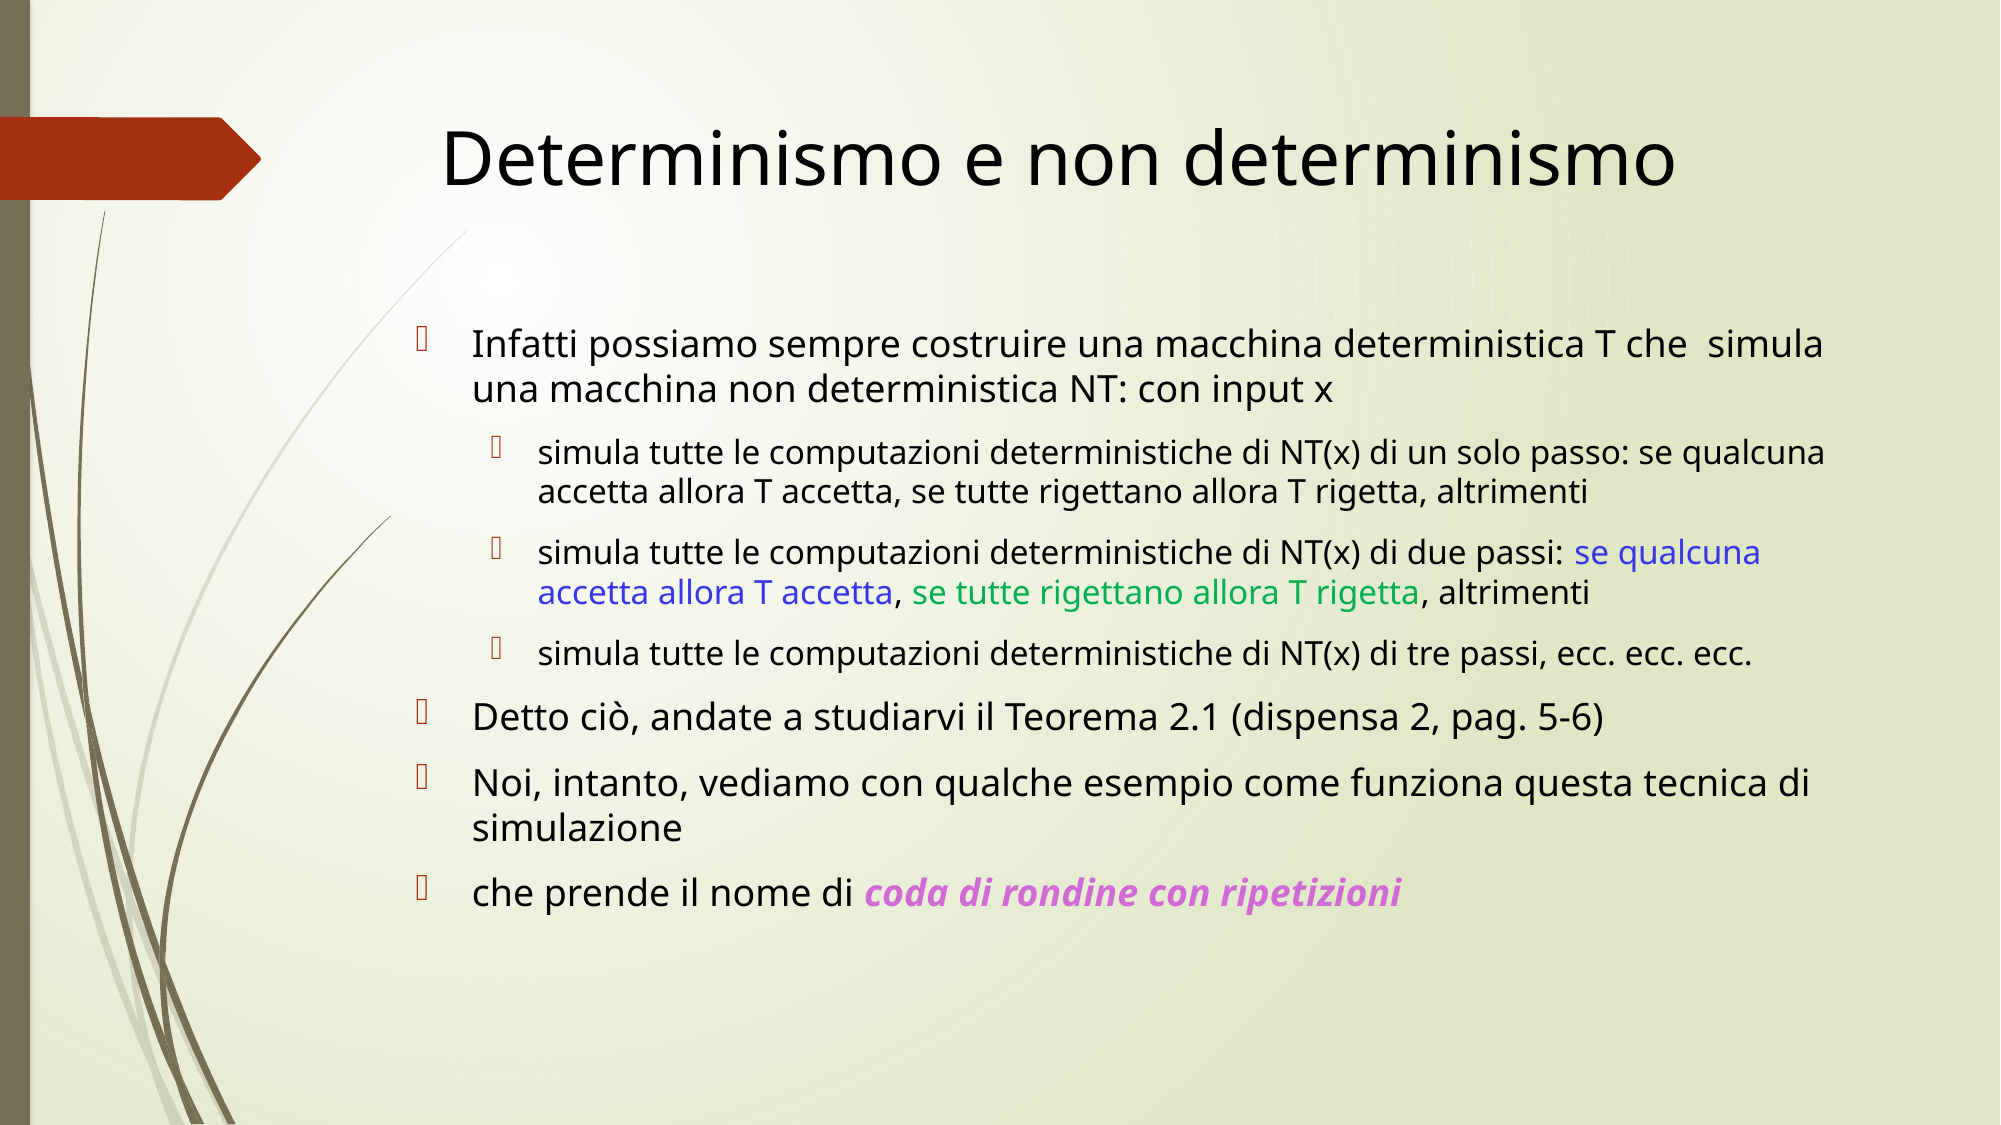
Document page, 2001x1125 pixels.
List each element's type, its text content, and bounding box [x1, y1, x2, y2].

list Infatti possiamo sempre costruire una macchina deterministica T che simula una macchina non deterministica NT: con input x simula tutte le computazioni deterministiche di NT(x) di un solo passo: se qualcuna accetta allora T accetta, se tutte rigettano allora T rigetta, altrimenti simula tutte le computazioni deterministiche di NT(x) di due passi: se qualcuna accetta allora T accetta, se tutte rigettano allora T rigetta, altrimenti simula tutte le computazioni deterministiche di NT(x) di tre passi, ecc. ecc. ecc. Detto ciò, andate a studiarvi il Teorema 2.1 (dispensa 2, pag. 5-6) Noi, intanto, vediamo con qualche esempio come funziona questa tecnica di simulazione che prende il nome di coda di rondine con ripetizioni [400, 312, 1864, 1073]
title Determinismo e non determinismo [425, 102, 1888, 226]
